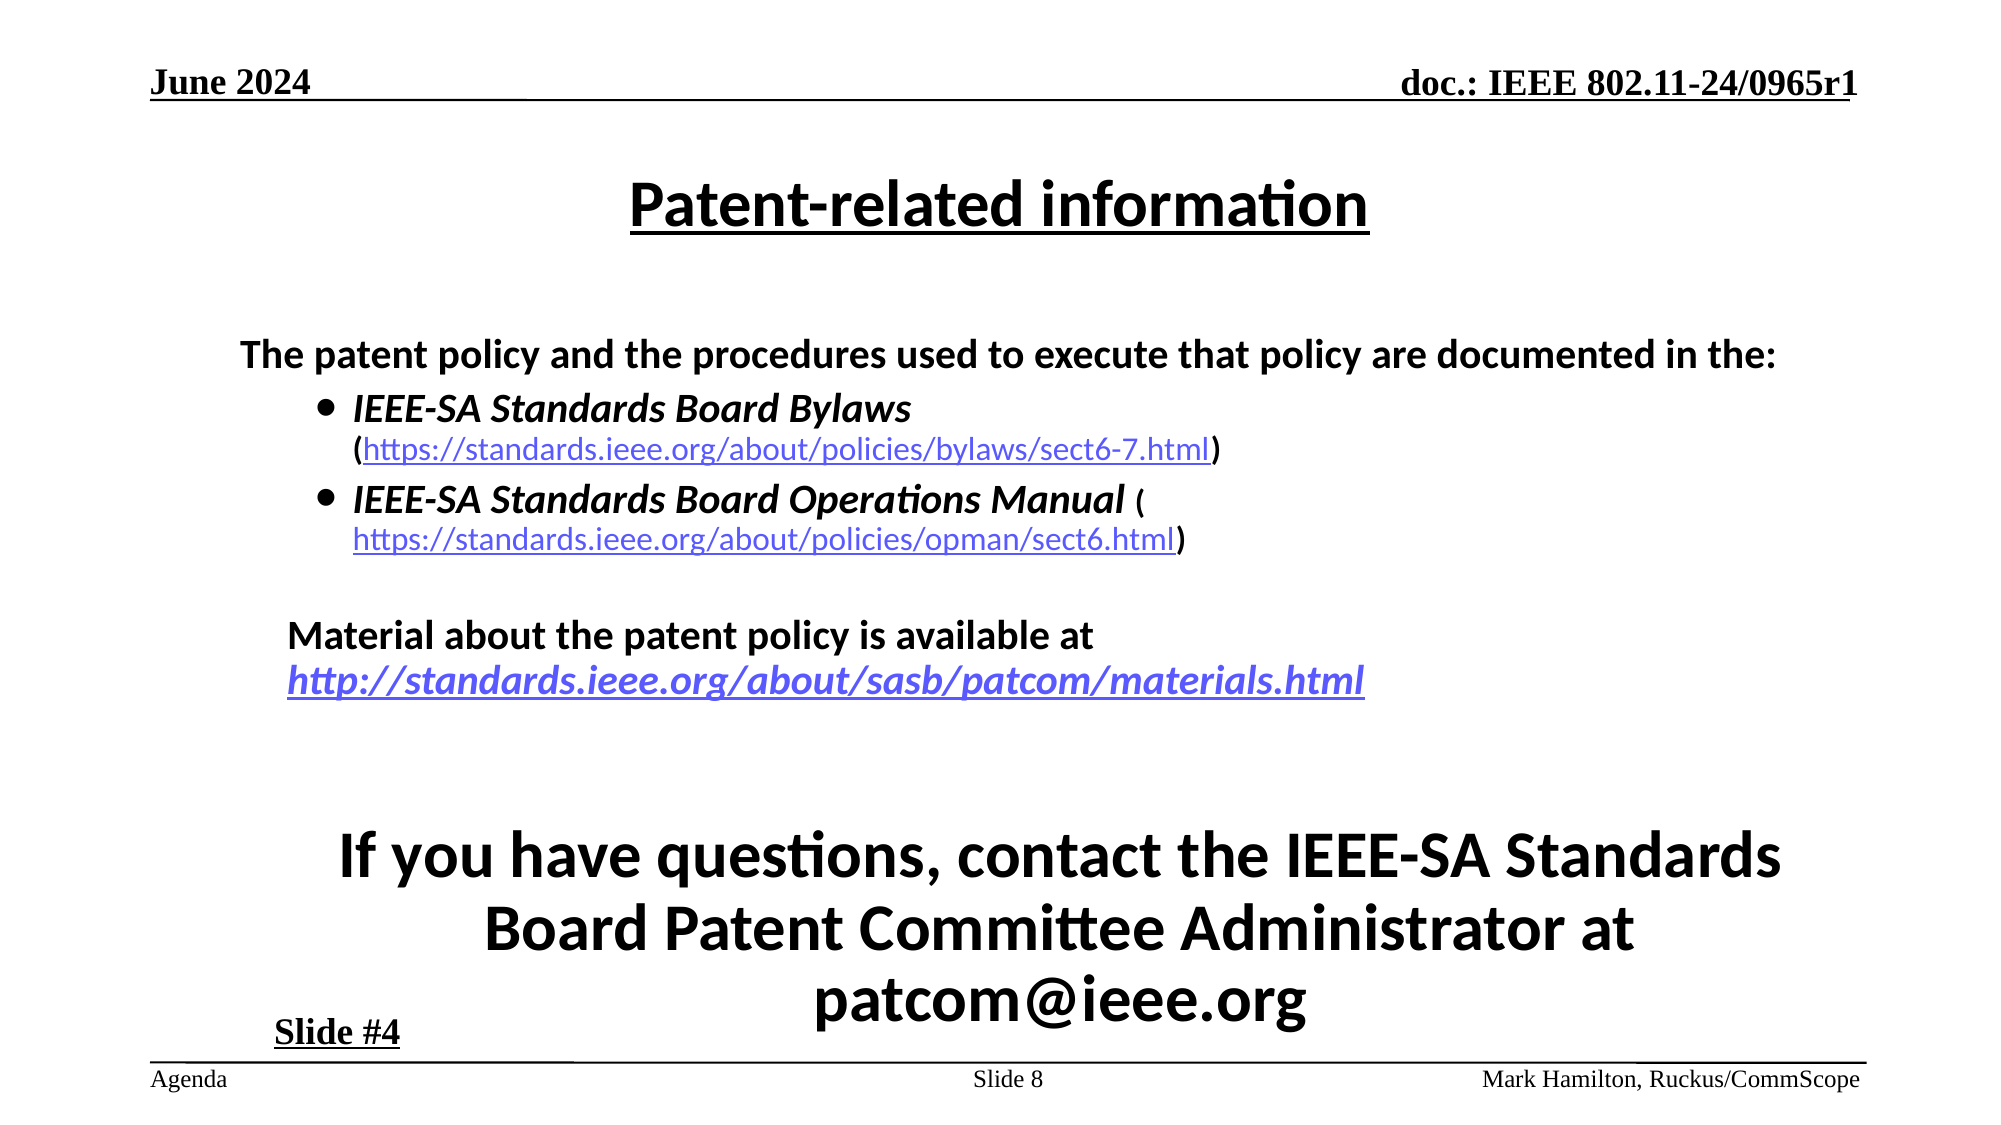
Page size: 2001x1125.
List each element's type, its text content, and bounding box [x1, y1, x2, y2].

slide_number Slide 8 [950, 1061, 1067, 1123]
text_box [337, 99, 1688, 225]
list The patent policy and the procedures used to execute that policy are documented in the: IEEE-SA Standards Board Bylaws (https://standards.ieee.org/about/policies/bylaws/sect6-7.html) IEEE-SA Standards Board Operations Manual (https://standards.ieee.org/about/policies/opman/sect6.html) Material about the patent policy is available at http://standards.ieee.org/about/sasb/patcom/materials.html If you have questions, contact the IEEE-SA Standards Board Patent Committee Administrator at patcom@ieee.org [149, 324, 1850, 1000]
text_box Slide #4 [259, 999, 416, 1060]
title Patent-related information [149, 112, 1850, 288]
